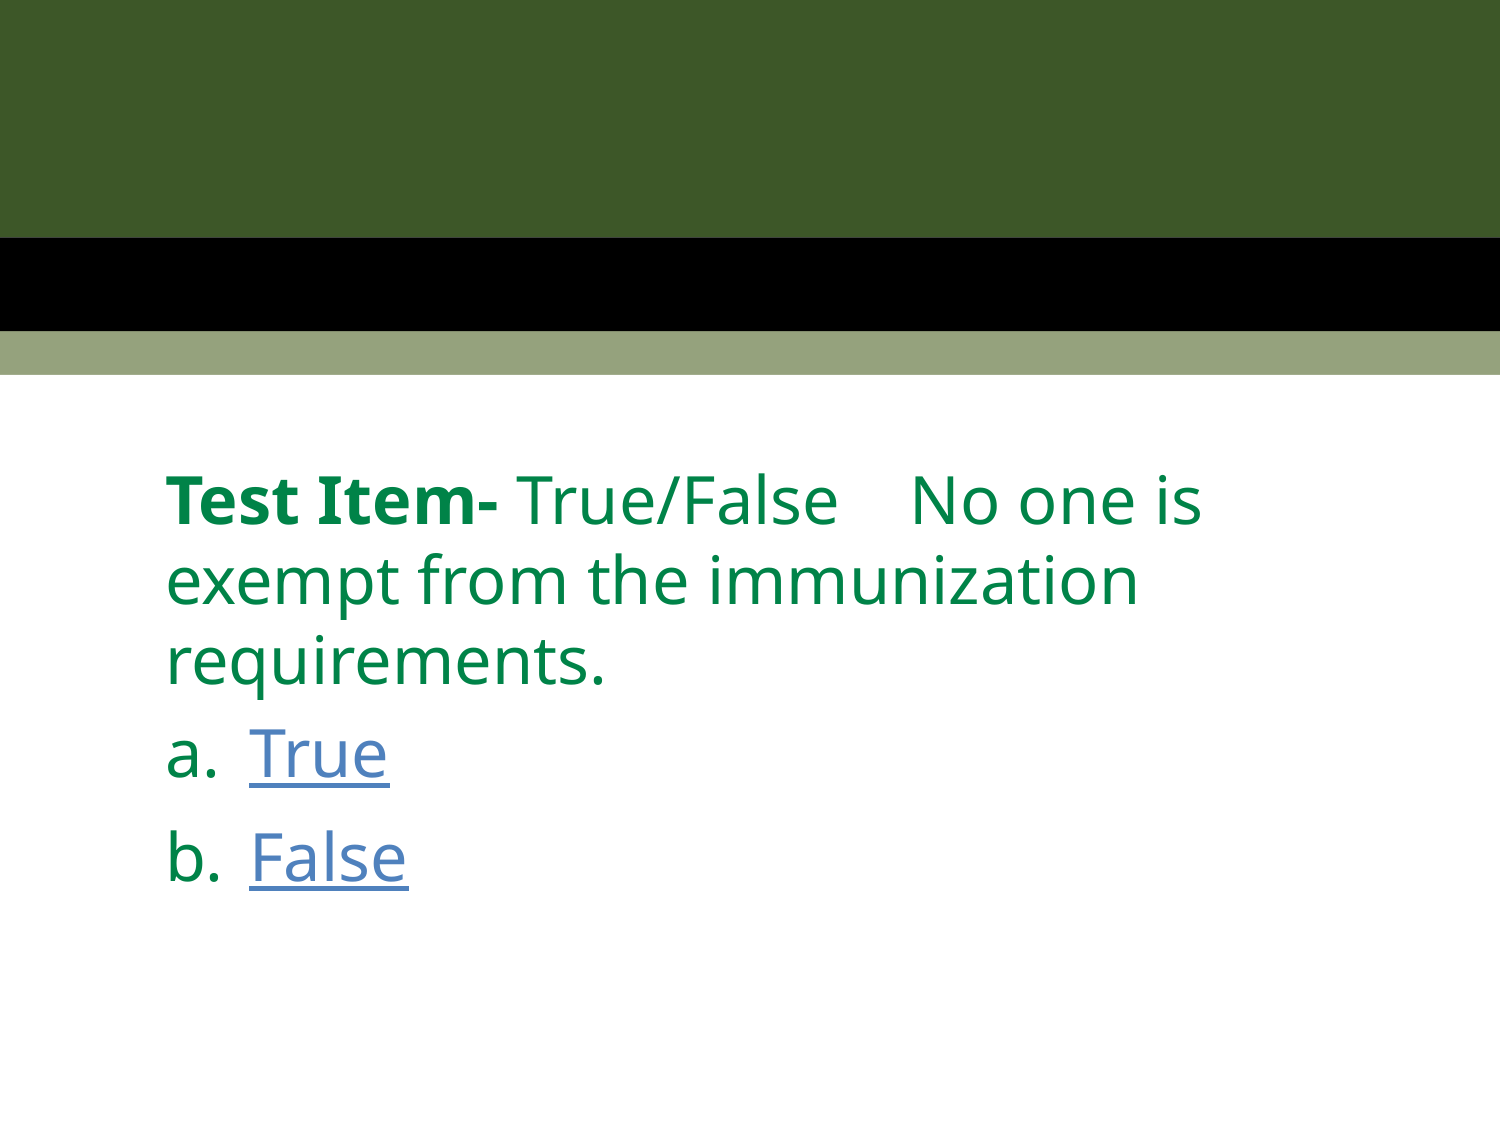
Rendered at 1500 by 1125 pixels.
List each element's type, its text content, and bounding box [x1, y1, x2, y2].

subtitle Test Item- True/False No one is exempt from the immunization requirements. True False [150, 450, 1338, 925]
